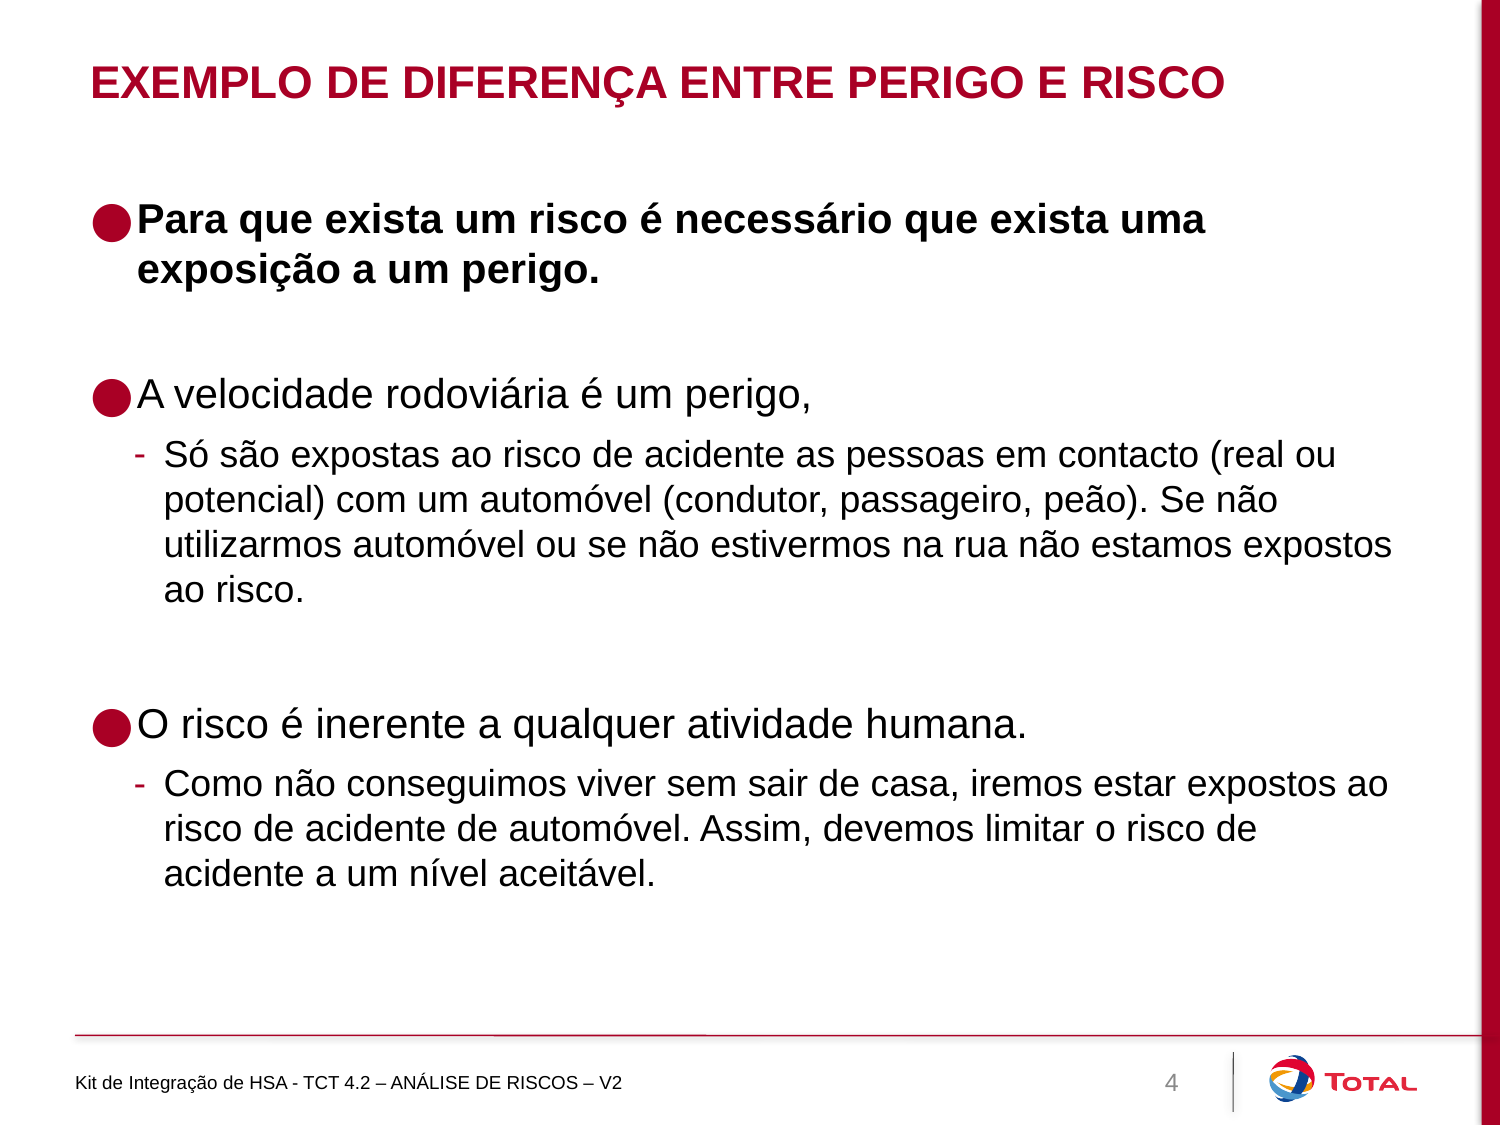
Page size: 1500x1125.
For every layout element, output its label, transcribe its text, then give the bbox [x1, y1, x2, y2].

title Exemplo de diferença entre perigo e risco [75, 45, 1424, 150]
picture [1260, 1045, 1426, 1112]
footer Kit de Integração de HSA - TCT 4.2 – ANÁLISE DE RISCOS – V2 [75, 1051, 988, 1112]
list Para que exista um risco é necessário que exista uma exposição a um perigo. A velocidade rodoviária é um perigo, Só são expostas ao risco de acidente as pessoas em contacto (real ou potencial) com um automóvel (condutor, passageiro, peão). Se não utilizarmos automóvel ou se não estivermos na rua não estamos expostos ao risco. O risco é inerente a qualquer atividade humana. Como não conseguimos viver sem sair de casa, iremos estar expostos ao risco de acidente de automóvel. Assim, devemos limitar o risco de acidente a um nível aceitável. [75, 184, 1424, 1012]
slide_number 4 [1074, 1051, 1194, 1112]
